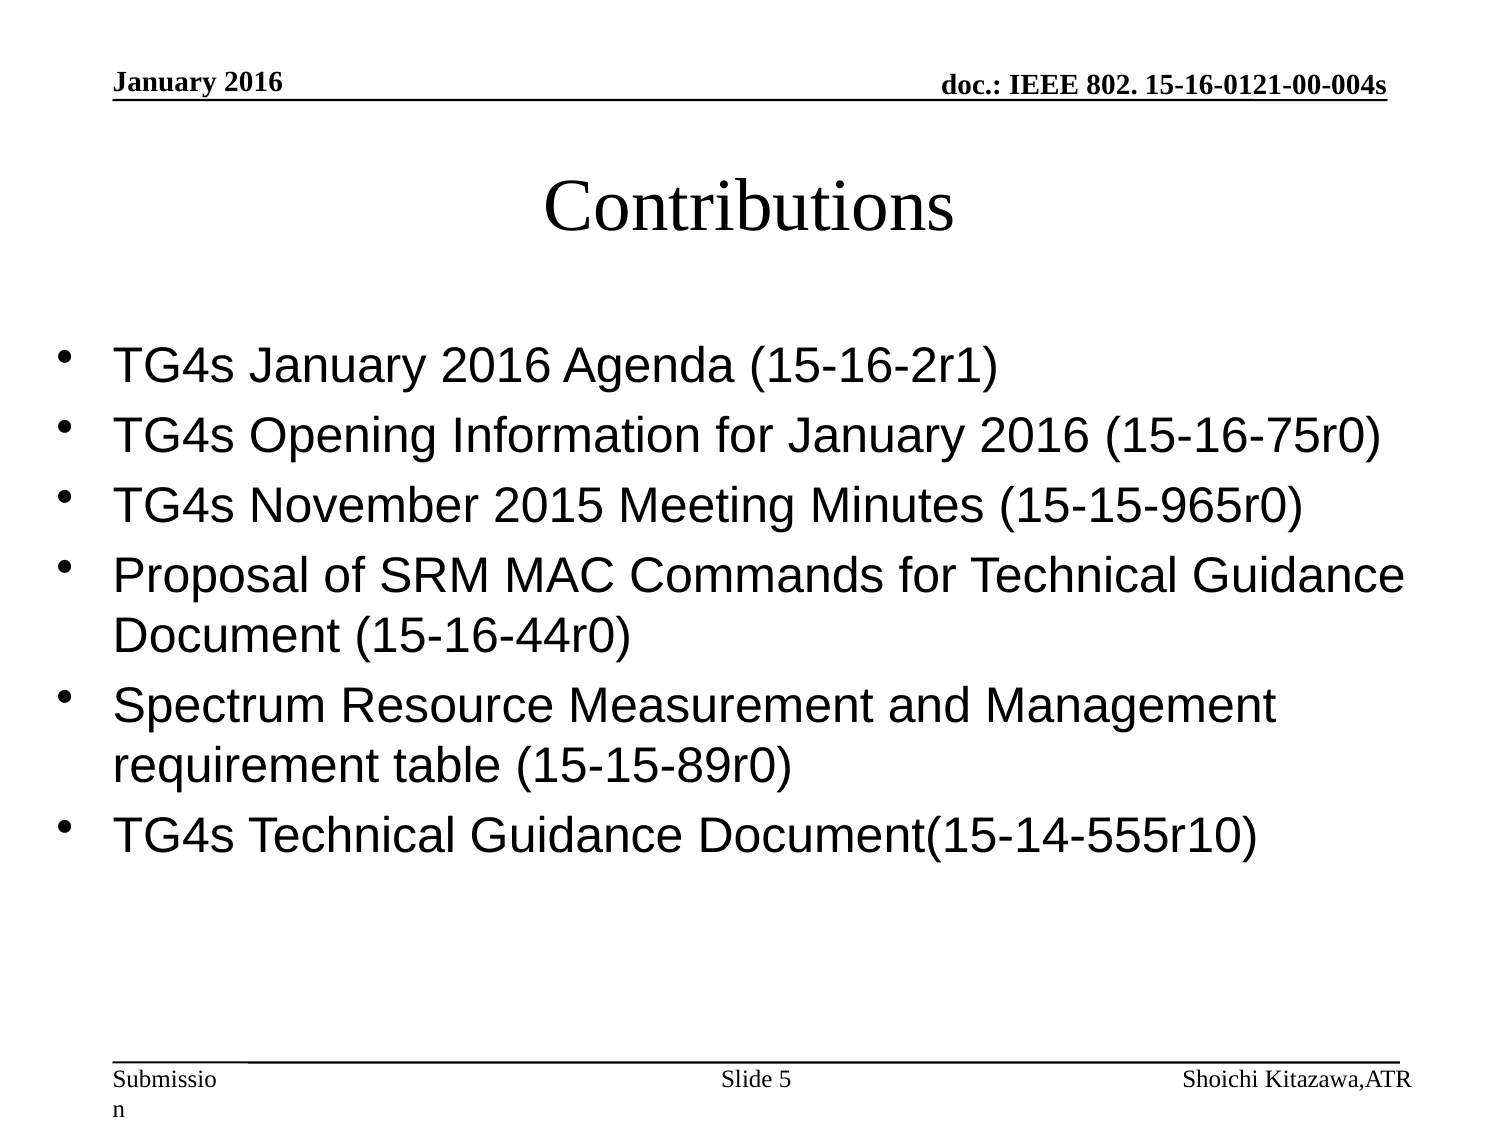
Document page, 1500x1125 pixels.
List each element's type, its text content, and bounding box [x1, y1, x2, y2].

footer Shoichi Kitazawa,ATR [900, 1062, 1413, 1093]
slide_number Slide 5 [712, 1062, 800, 1093]
title Contributions [112, 112, 1388, 288]
list TG4s January 2016 Agenda (15-16-2r1) TG4s Opening Information for January 2016 (15-16-75r0) TG4s November 2015 Meeting Minutes (15-15-965r0) Proposal of SRM MAC Commands for Technical Guidance Document (15-16-44r0) Spectrum Resource Measurement and Management requirement table (15-15-89r0) TG4s Technical Guidance Document(15-14-555r10) [41, 324, 1459, 1001]
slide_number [112, 62, 375, 98]
